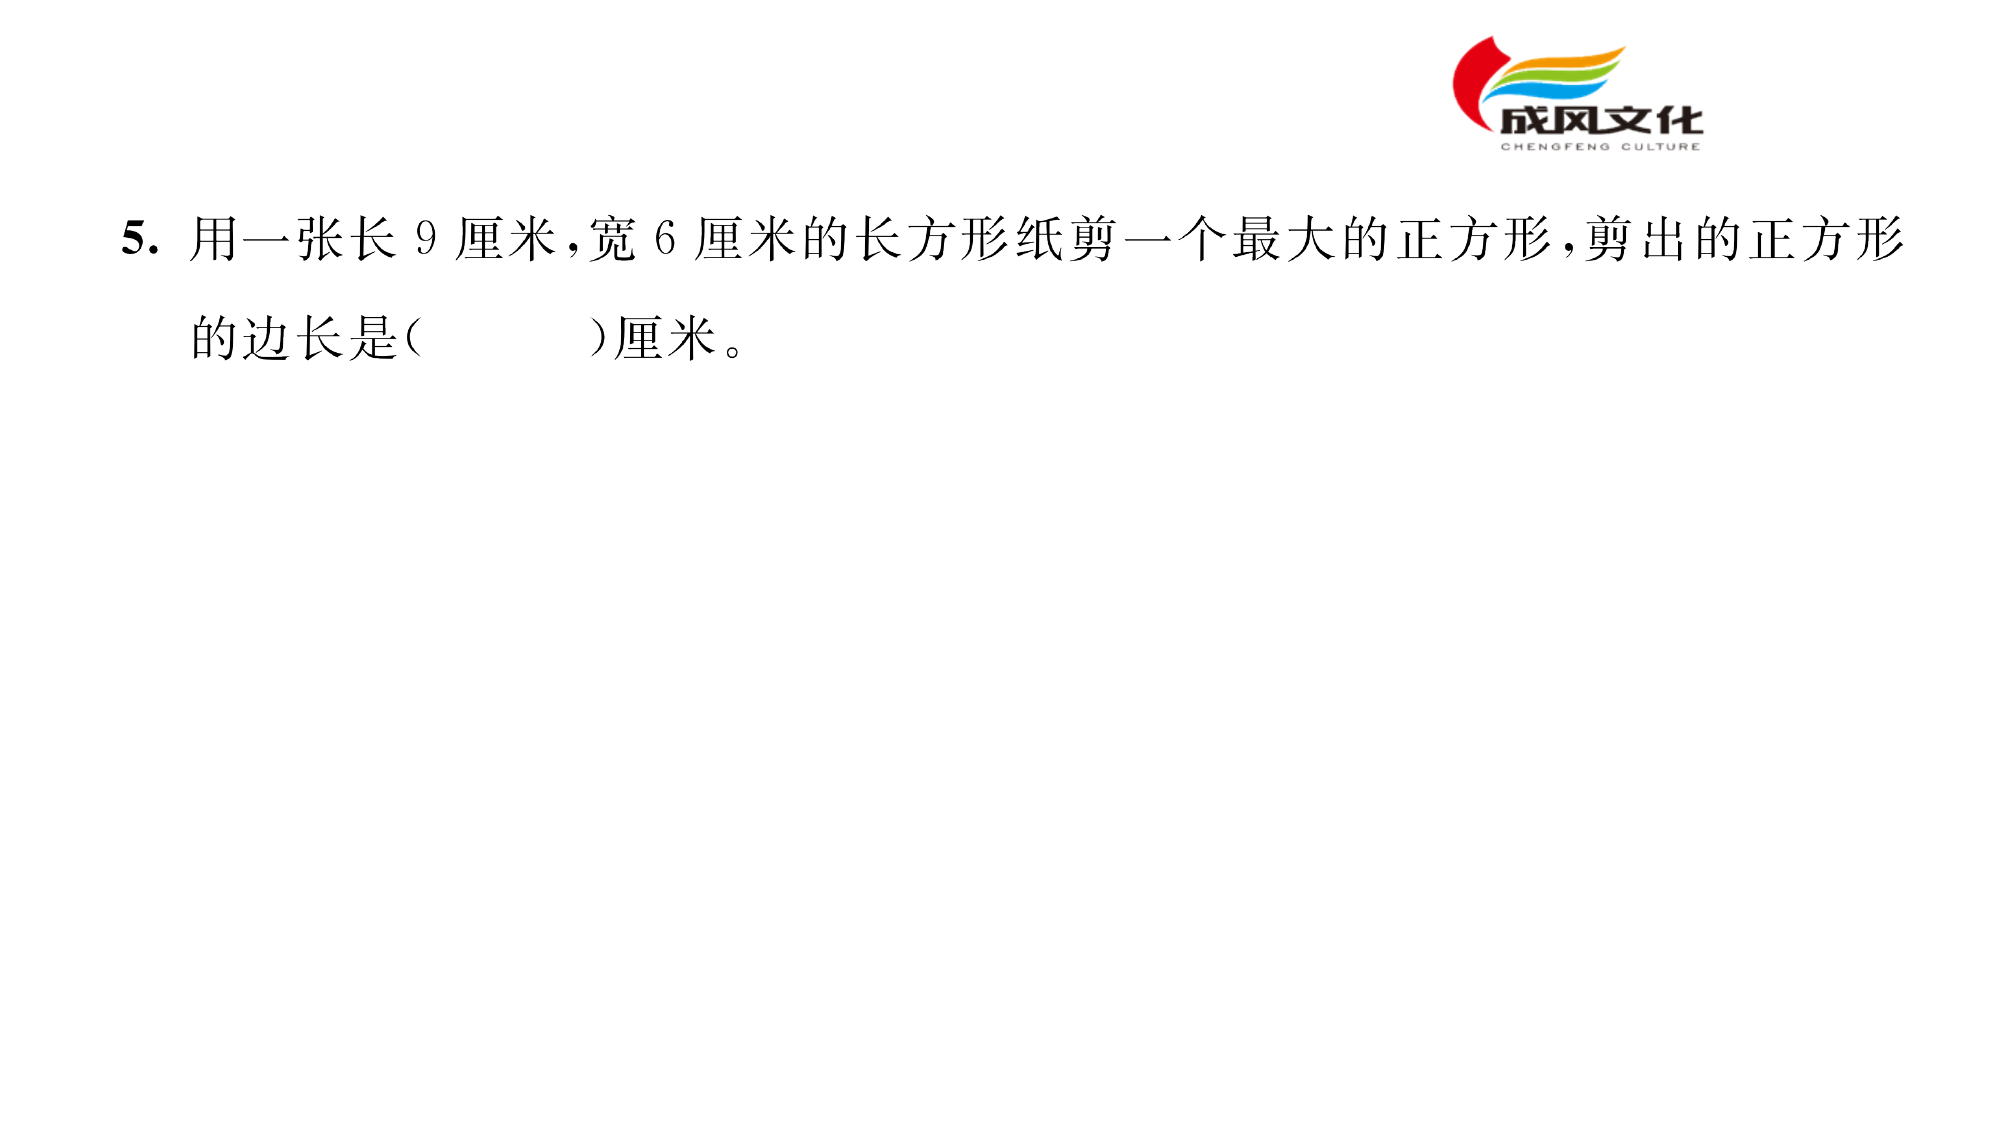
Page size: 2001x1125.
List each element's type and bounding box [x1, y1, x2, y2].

picture [118, 30, 2000, 402]
